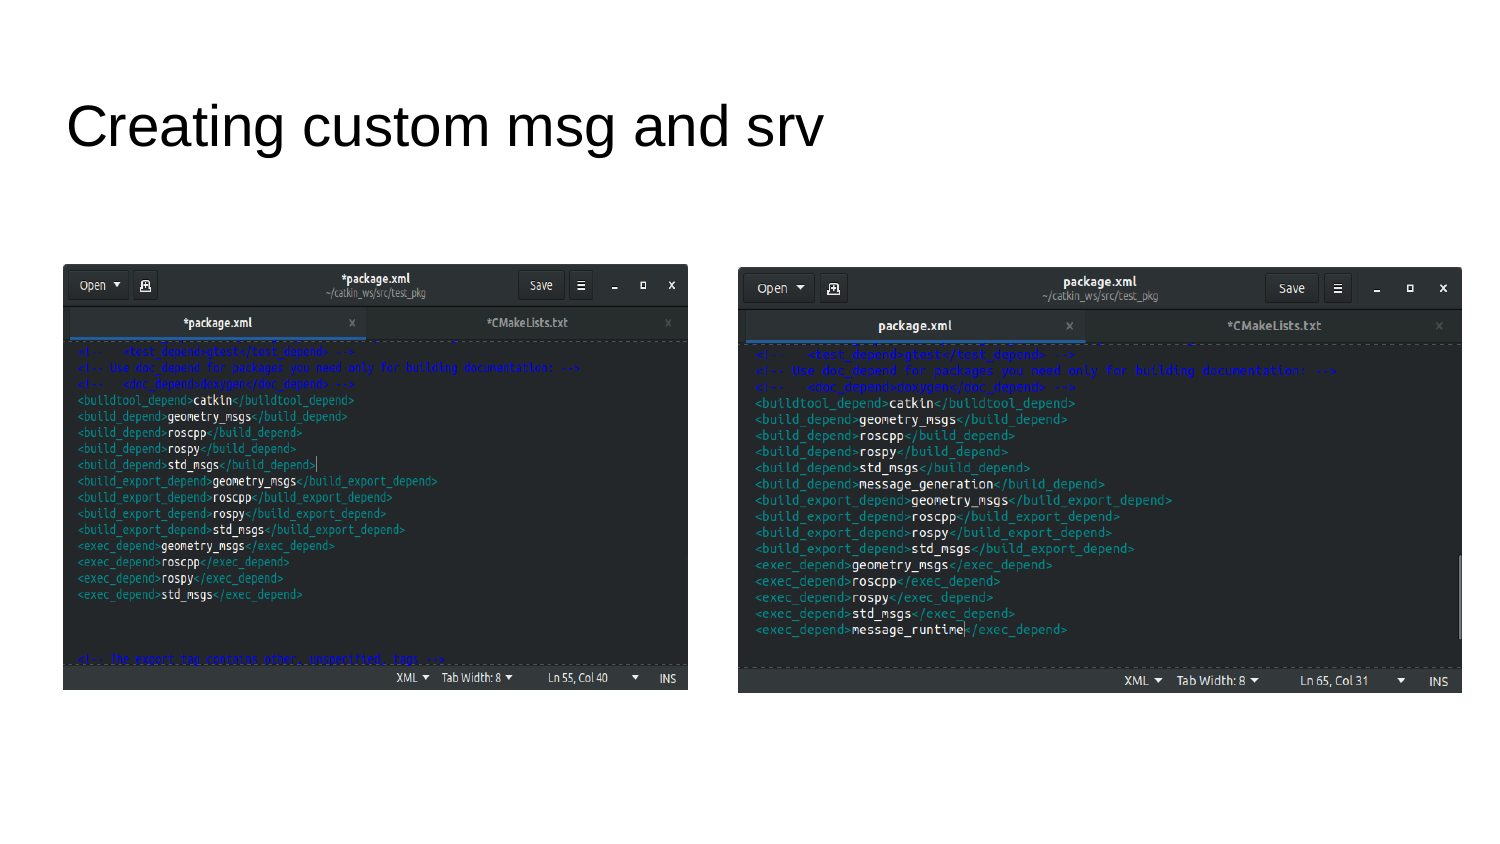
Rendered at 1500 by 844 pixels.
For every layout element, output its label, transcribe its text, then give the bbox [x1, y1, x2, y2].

picture [738, 266, 1462, 693]
picture [62, 264, 688, 690]
title Creating custom msg and srv [51, 72, 1449, 167]
